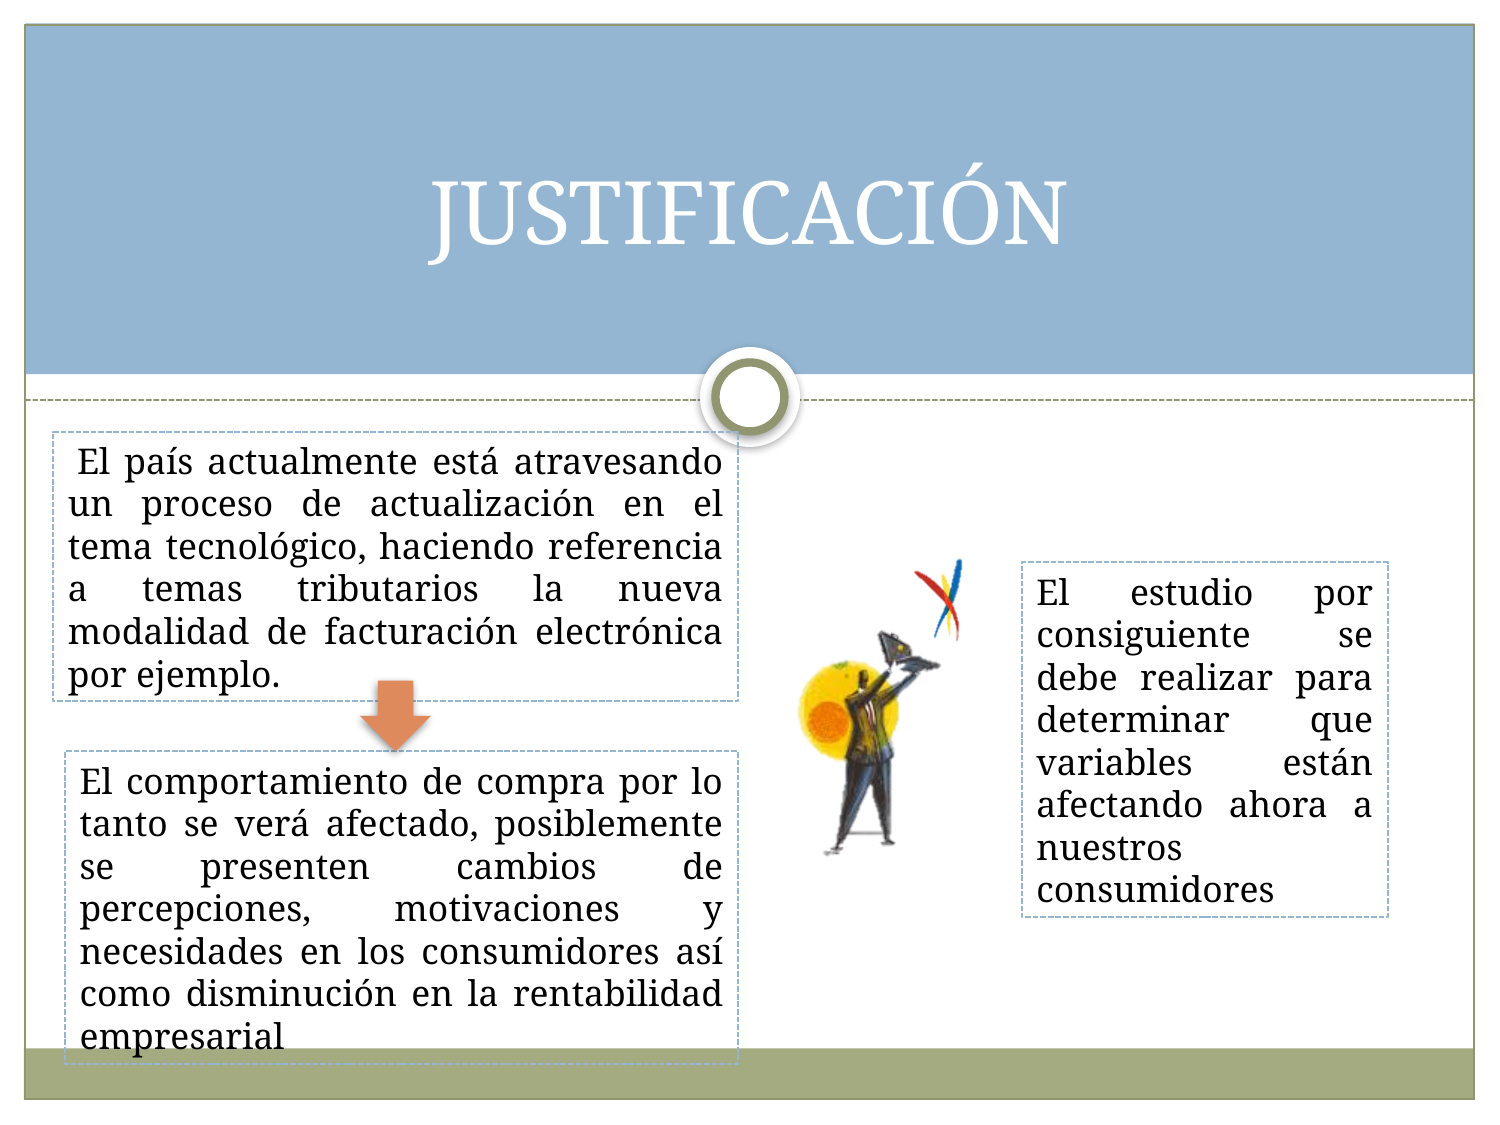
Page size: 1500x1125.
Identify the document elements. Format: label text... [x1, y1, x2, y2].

text_box El país actualmente está atravesando un proceso de actualización en el tema tecnológico, haciendo referencia a temas tributarios la nueva modalidad de facturación electrónica por ejemplo. [52, 431, 739, 702]
text_box [360, 680, 431, 752]
text_box El comportamiento de compra por lo tanto se verá afectado, posiblemente se presenten cambios de percepciones, motivaciones y necesidades en los consumidores así como disminución en la rentabilidad empresarial [64, 750, 739, 1065]
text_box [773, 550, 987, 866]
text_box El estudio por consiguiente se debe realizar para determinar que variables están afectando ahora a nuestros consumidores [1021, 561, 1389, 918]
title JUSTIFICACIÓN [112, 19, 1388, 270]
